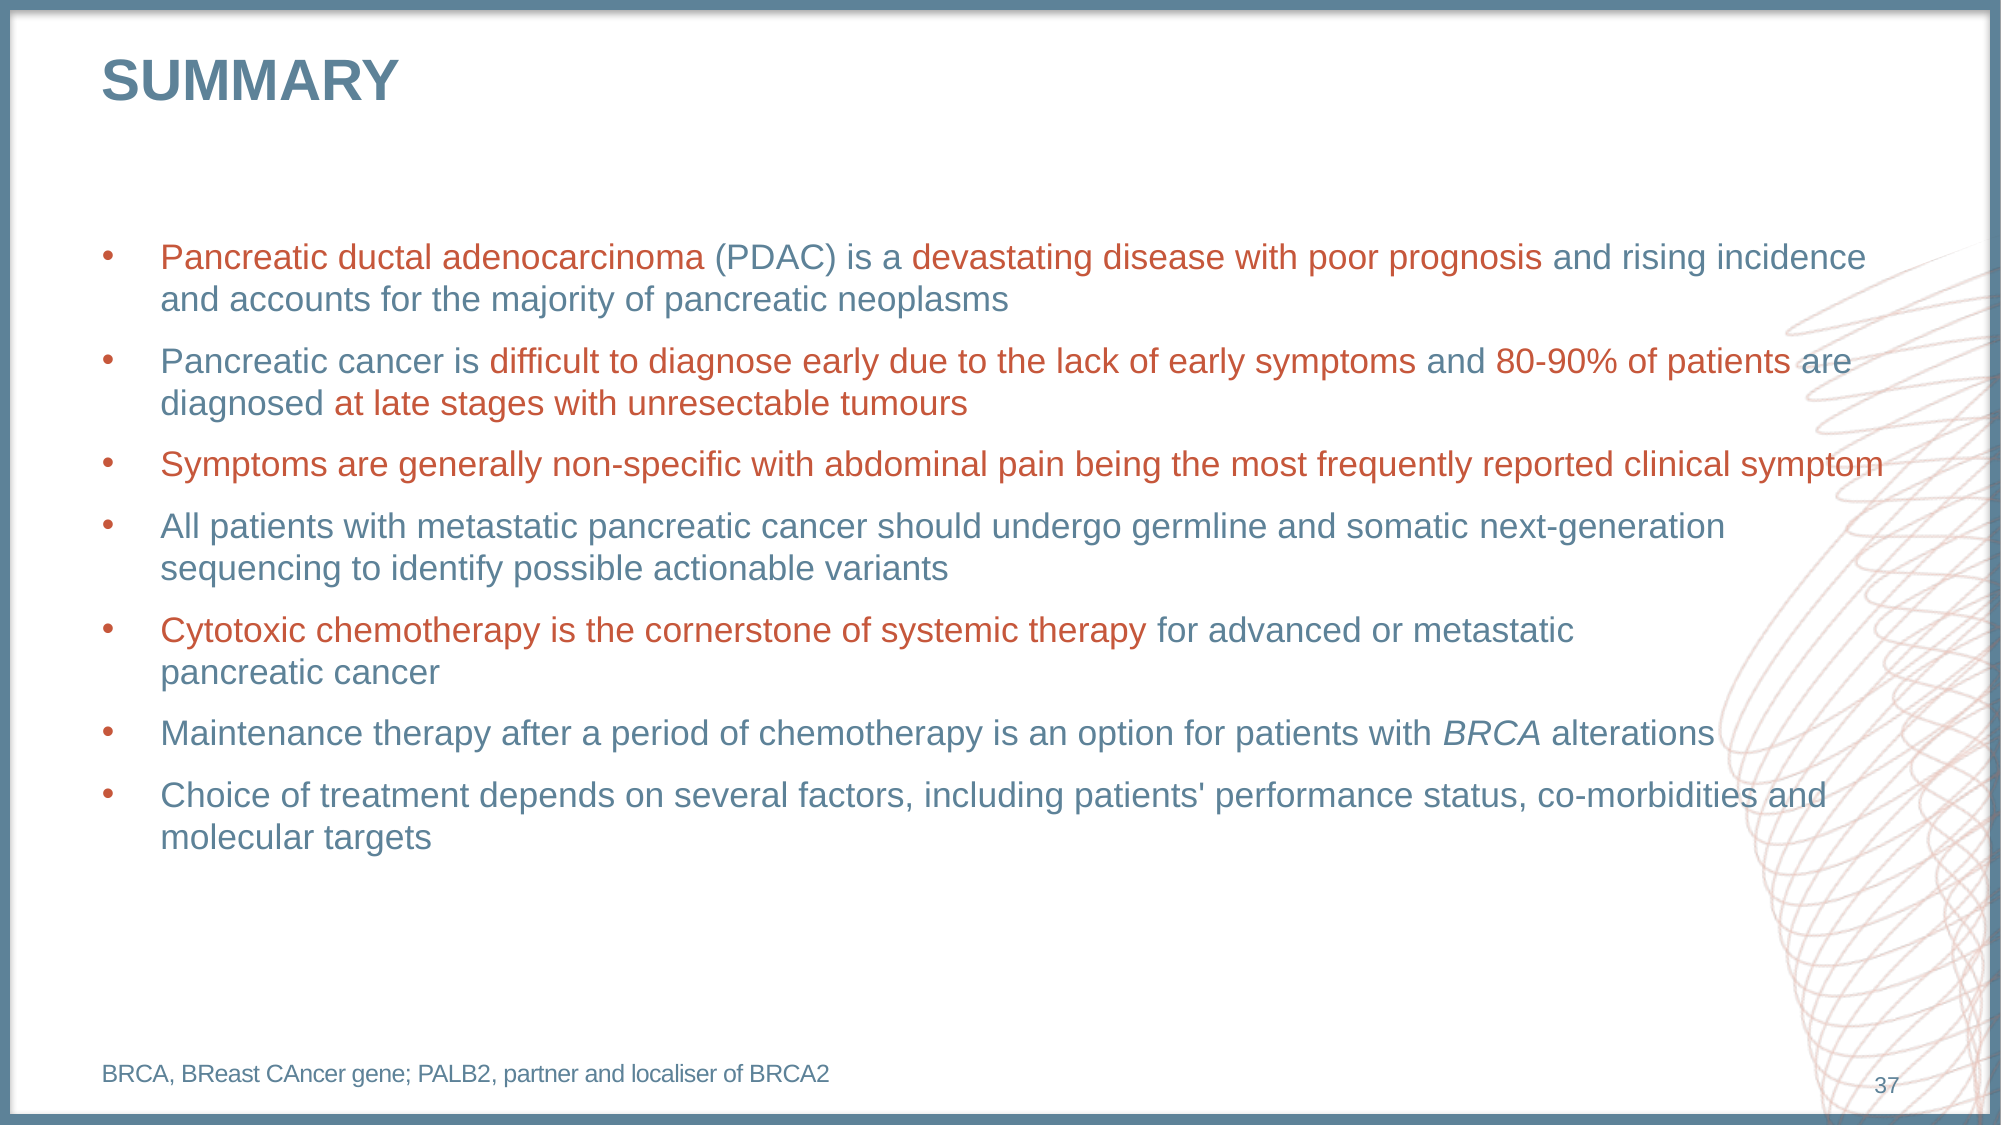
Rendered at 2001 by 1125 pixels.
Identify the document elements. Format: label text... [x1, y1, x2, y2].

list BRCA, BReast CAncer gene; PALB2, partner and localiser of BRCA2 [101, 1042, 1772, 1103]
list Pancreatic ductal adenocarcinoma (PDAC) is a devastating disease with poor prognosis and rising incidence and accounts for the majority of pancreatic neoplasms Pancreatic cancer is difficult to diagnose early due to the lack of early symptoms and 80-90% of patients are diagnosed at late stages with unresectable tumours Symptoms are generally non-specific with abdominal pain being the most frequently reported clinical symptom All patients with metastatic pancreatic cancer should undergo germline and somatic next-generation sequencing to identify possible actionable variants Cytotoxic chemotherapy is the cornerstone of systemic therapy for advanced or metastatic pancreatic cancer Maintenance therapy after a period of chemotherapy is an option for patients with BRCA alterations Choice of treatment depends on several factors, including patients' performance status, co-morbidities and molecular targets [101, 233, 1901, 1024]
slide_number 37 [1771, 1054, 1900, 1115]
title summary [101, 42, 1900, 185]
